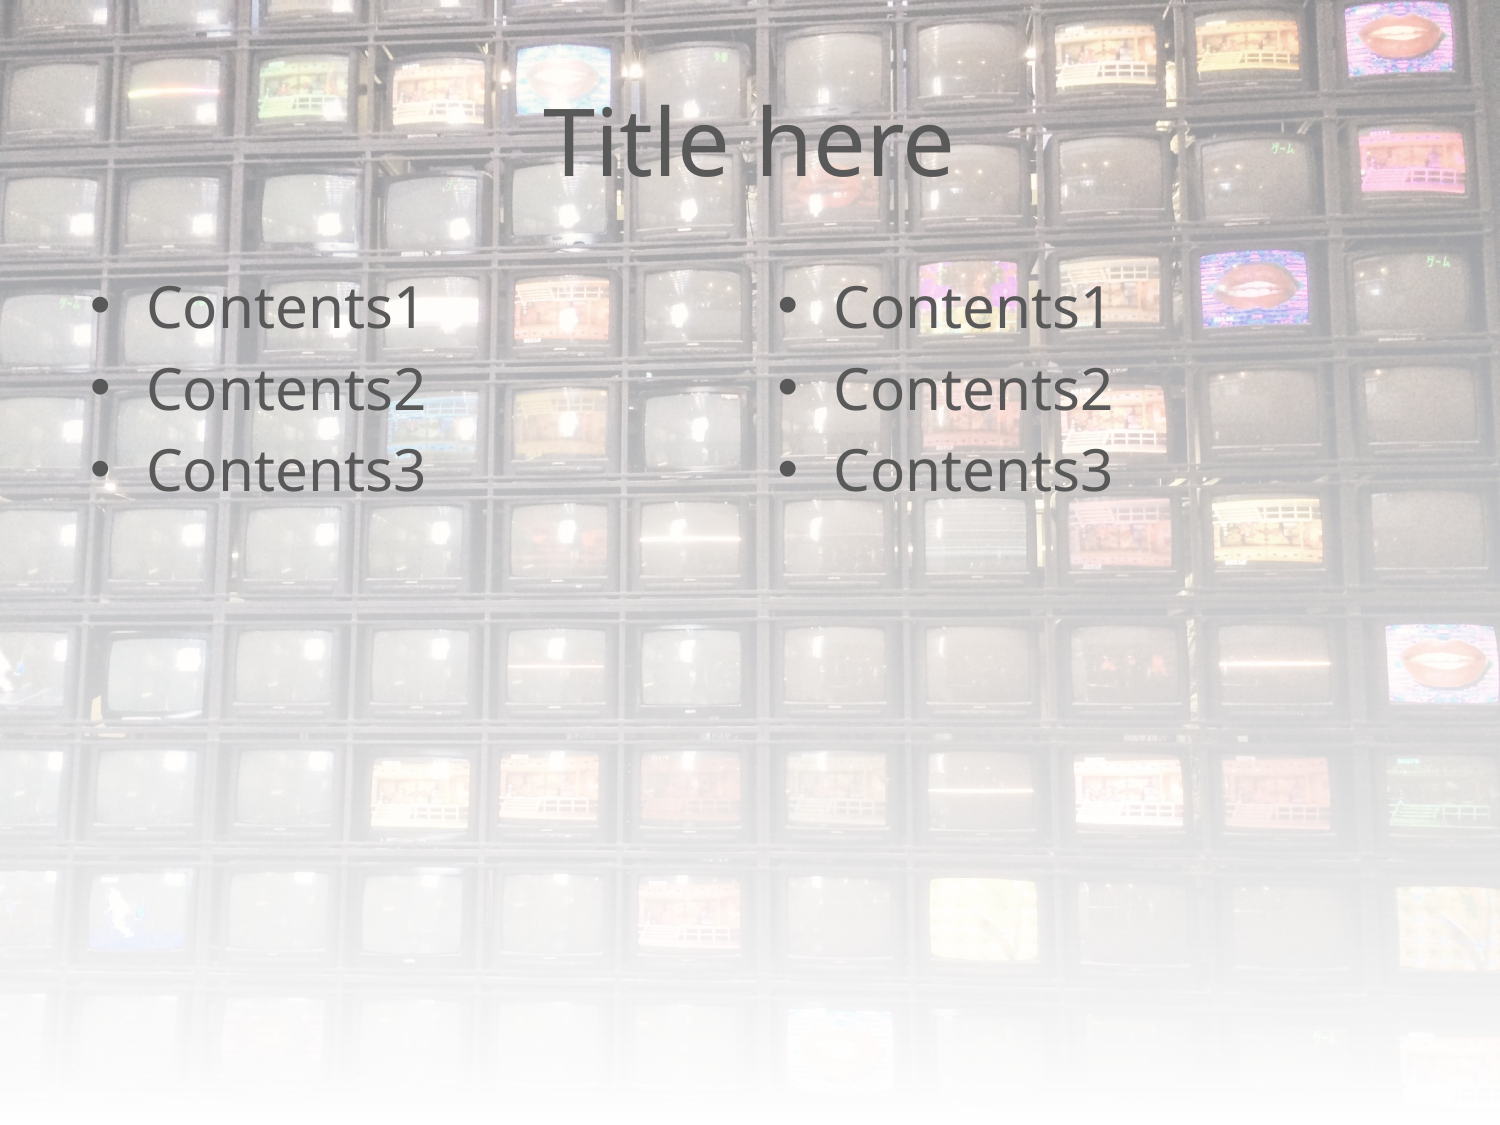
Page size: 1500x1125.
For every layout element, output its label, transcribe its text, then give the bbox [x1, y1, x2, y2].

list Contents1 Contents2 Contents3 [762, 262, 1425, 1005]
text_box [0, 0, 1500, 1125]
list Contents1 Contents2 Contents3 [75, 262, 738, 1005]
title Title here [75, 45, 1425, 233]
